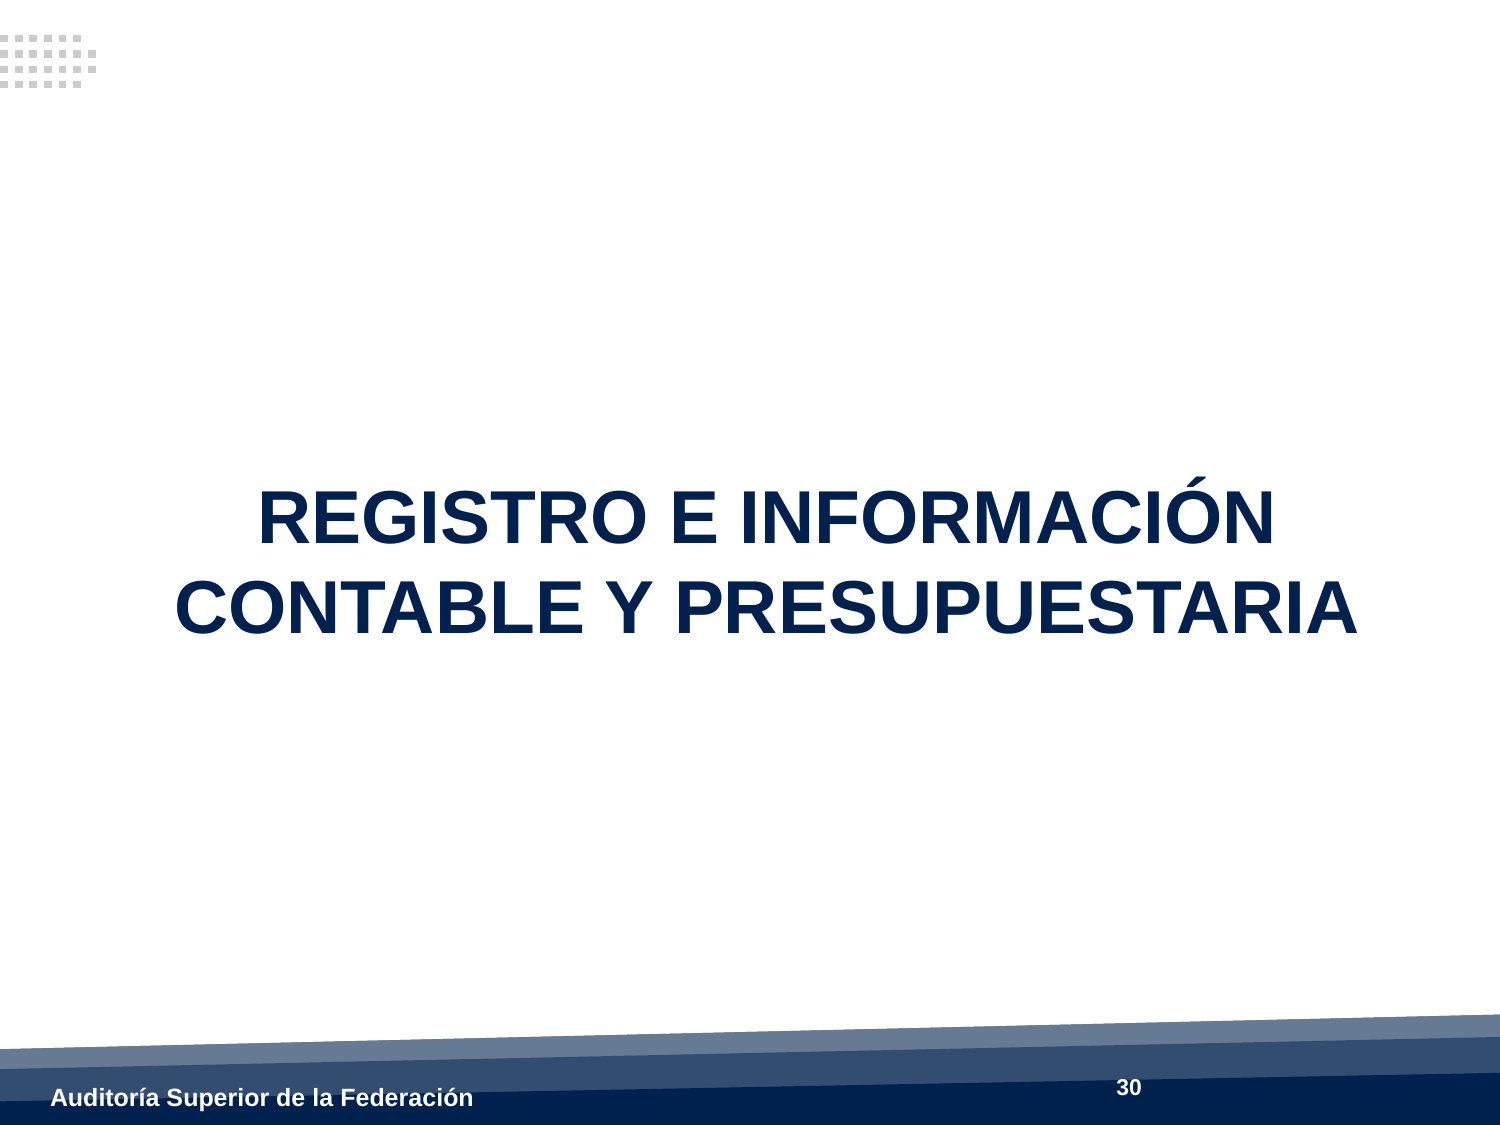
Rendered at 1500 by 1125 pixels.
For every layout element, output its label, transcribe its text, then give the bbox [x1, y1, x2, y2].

slide_number 30 [1101, 1065, 1452, 1125]
text_box Auditoría Superior de la Federación [35, 1073, 493, 1119]
text_box REGISTRO E INFORMACIÓN CONTABLE Y PRESUPUESTARIA [93, 281, 1442, 926]
